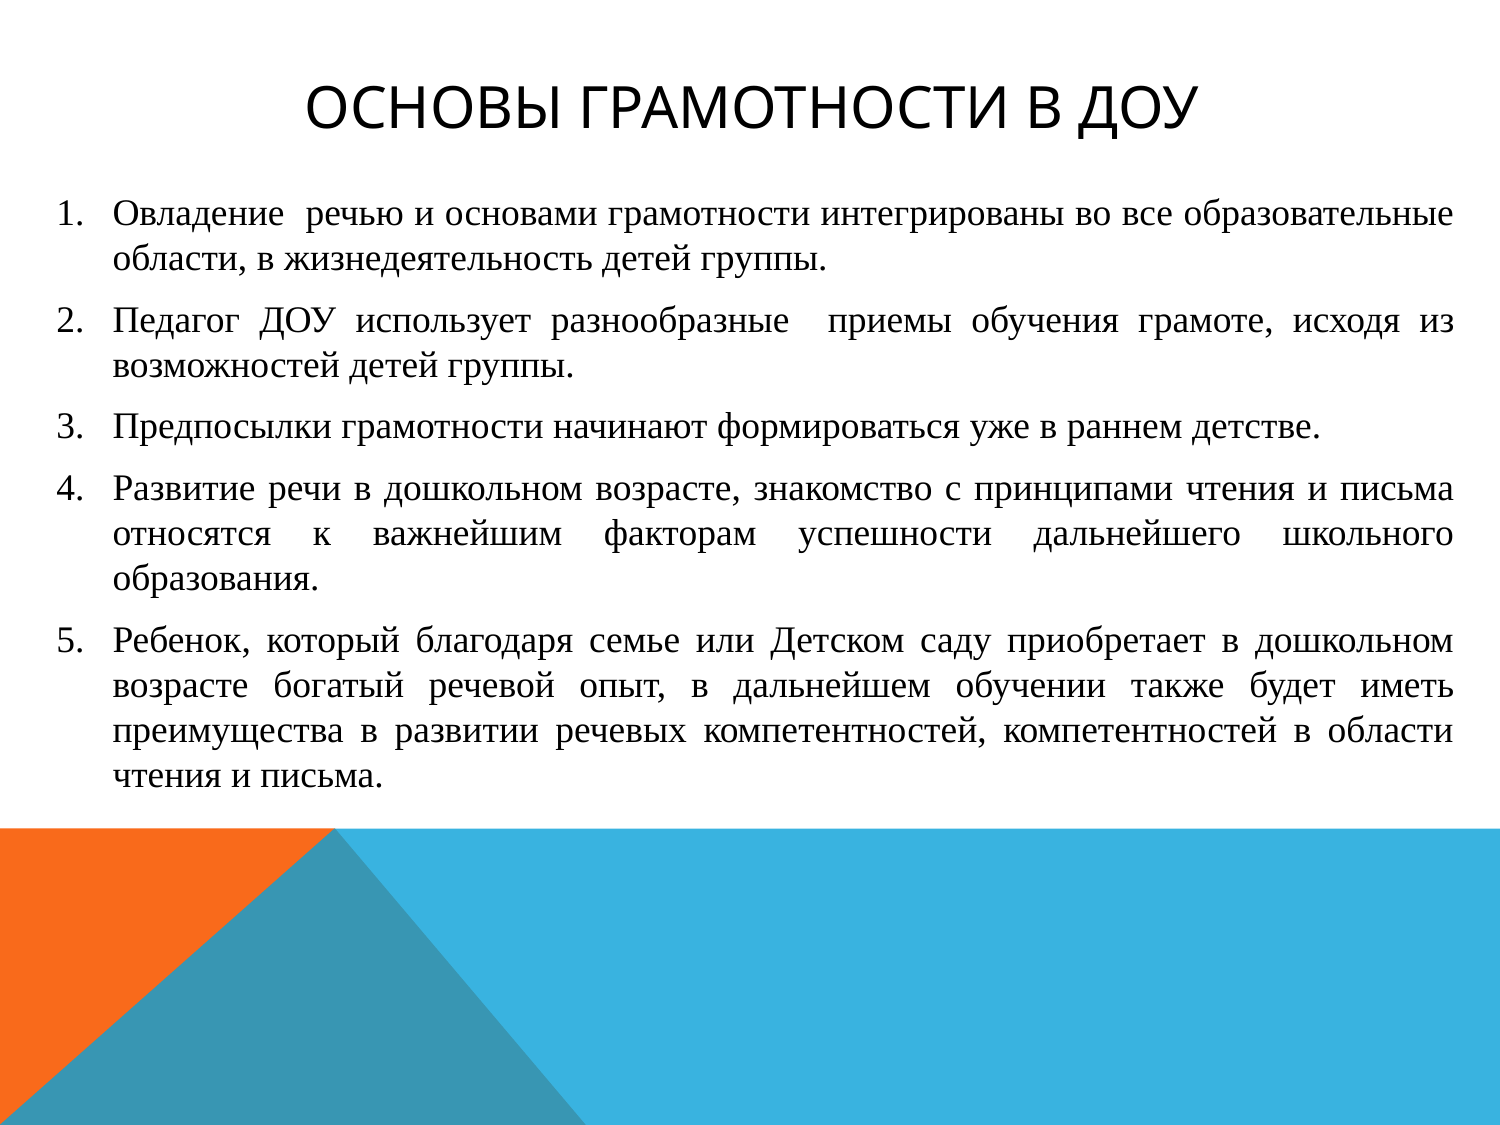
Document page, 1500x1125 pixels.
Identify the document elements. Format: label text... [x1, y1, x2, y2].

title ОСНОВЫ ГРАМОТНОСТИ в ДОУ [135, 60, 1369, 150]
list Овладение речью и основами грамотности интегрированы во все образовательные области, в жизнедеятельность детей группы. Педагог ДОУ использует разнообразные приемы обучения грамоте, исходя из возможностей детей группы. Предпосылки грамотности начинают формироваться уже в раннем детстве. Развитие речи в дошкольном возрасте, знакомство с принципами чтения и письма относятся к важнейшим факторам успешности дальнейшего школьного образования. Ребенок, который благодаря семье или Детском саду приобретает в дошкольном возрасте богатый речевой опыт, в дальнейшем обучении также будет иметь преимущества в развитии речевых компетентностей, компетентностей в области чтения и письма. [41, 180, 1471, 1094]
